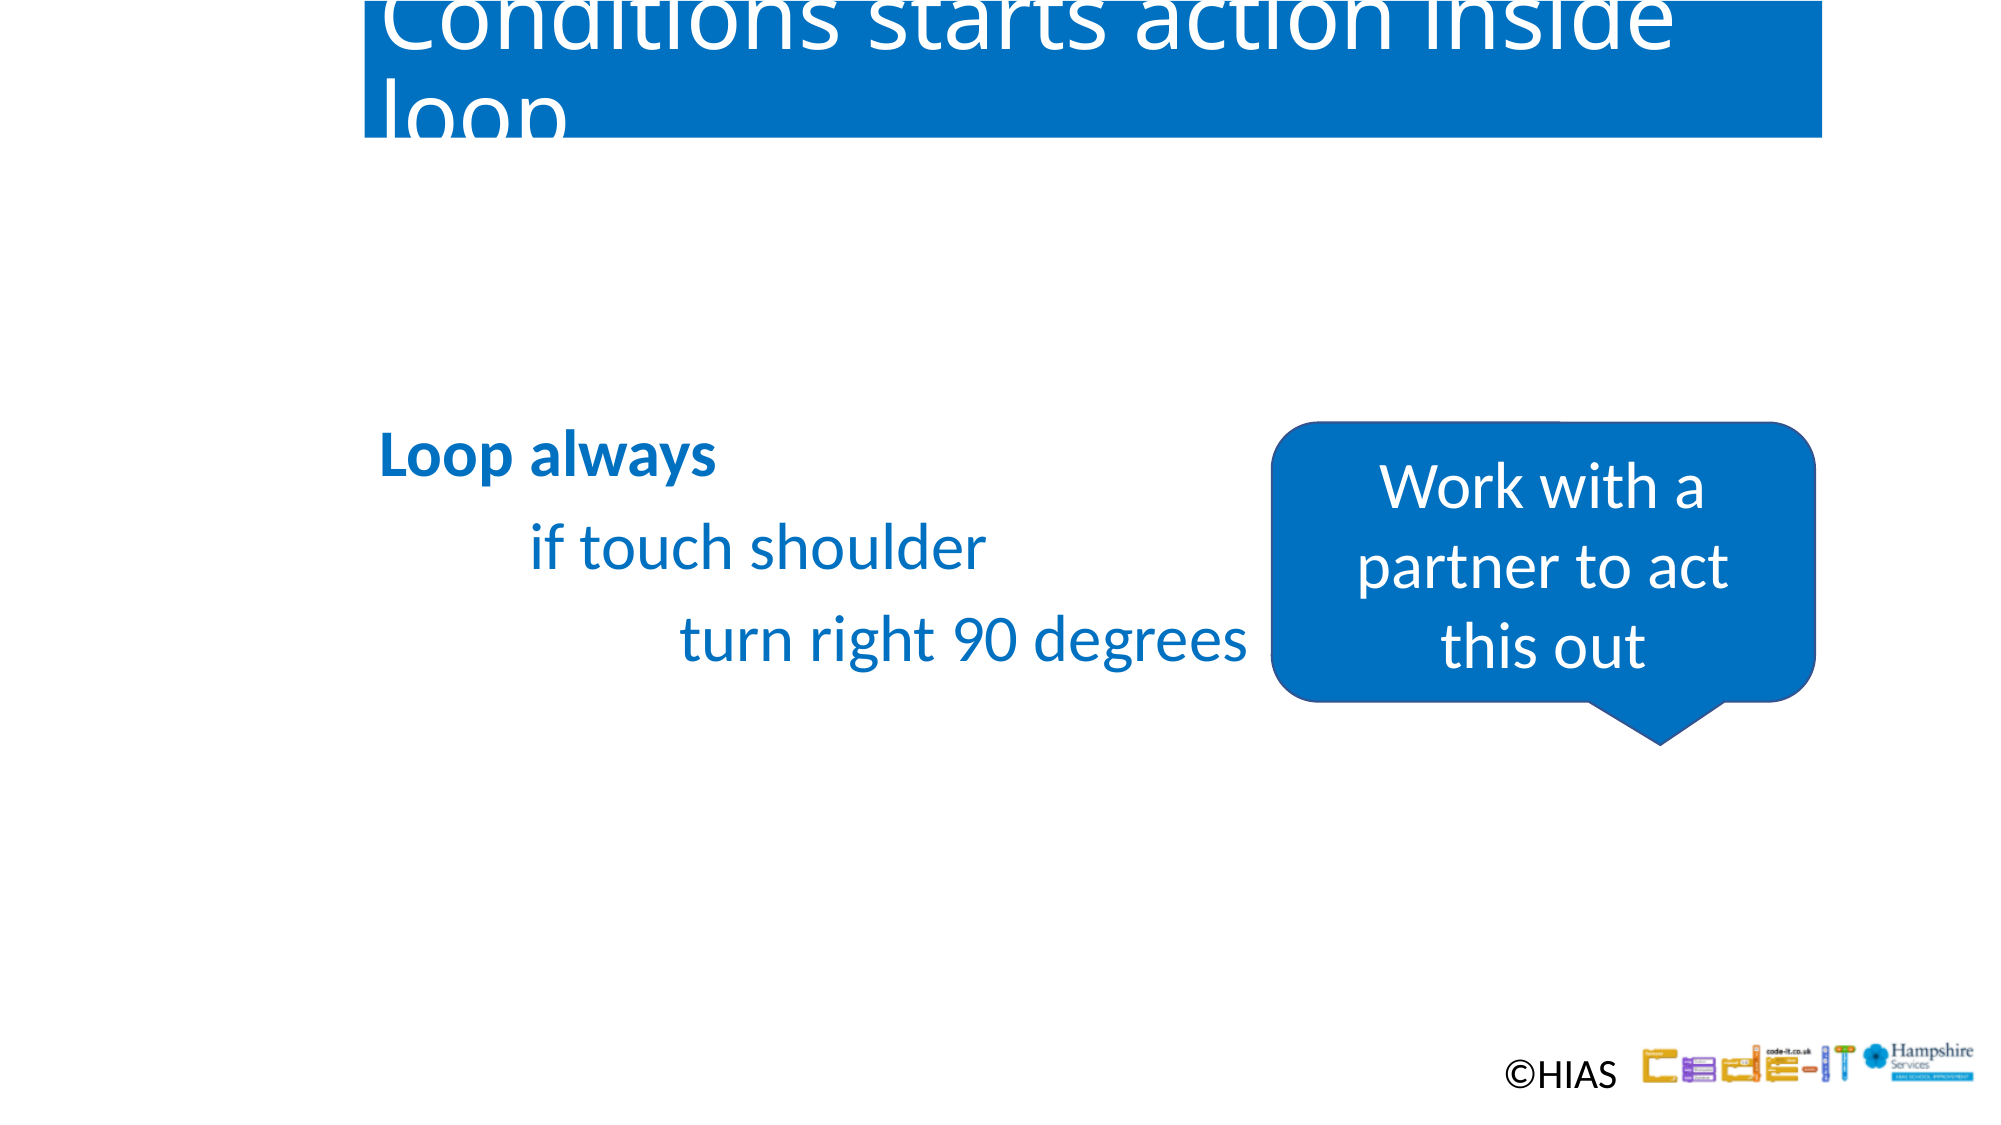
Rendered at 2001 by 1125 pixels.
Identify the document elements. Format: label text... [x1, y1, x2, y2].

text_box Loop always if touch shoulder turn right 90 degrees [364, 411, 1383, 882]
title Conditions starts action inside loop [364, 0, 1823, 138]
picture [1639, 1029, 1980, 1086]
text_box Work with a partner to act this out [1270, 421, 1817, 747]
